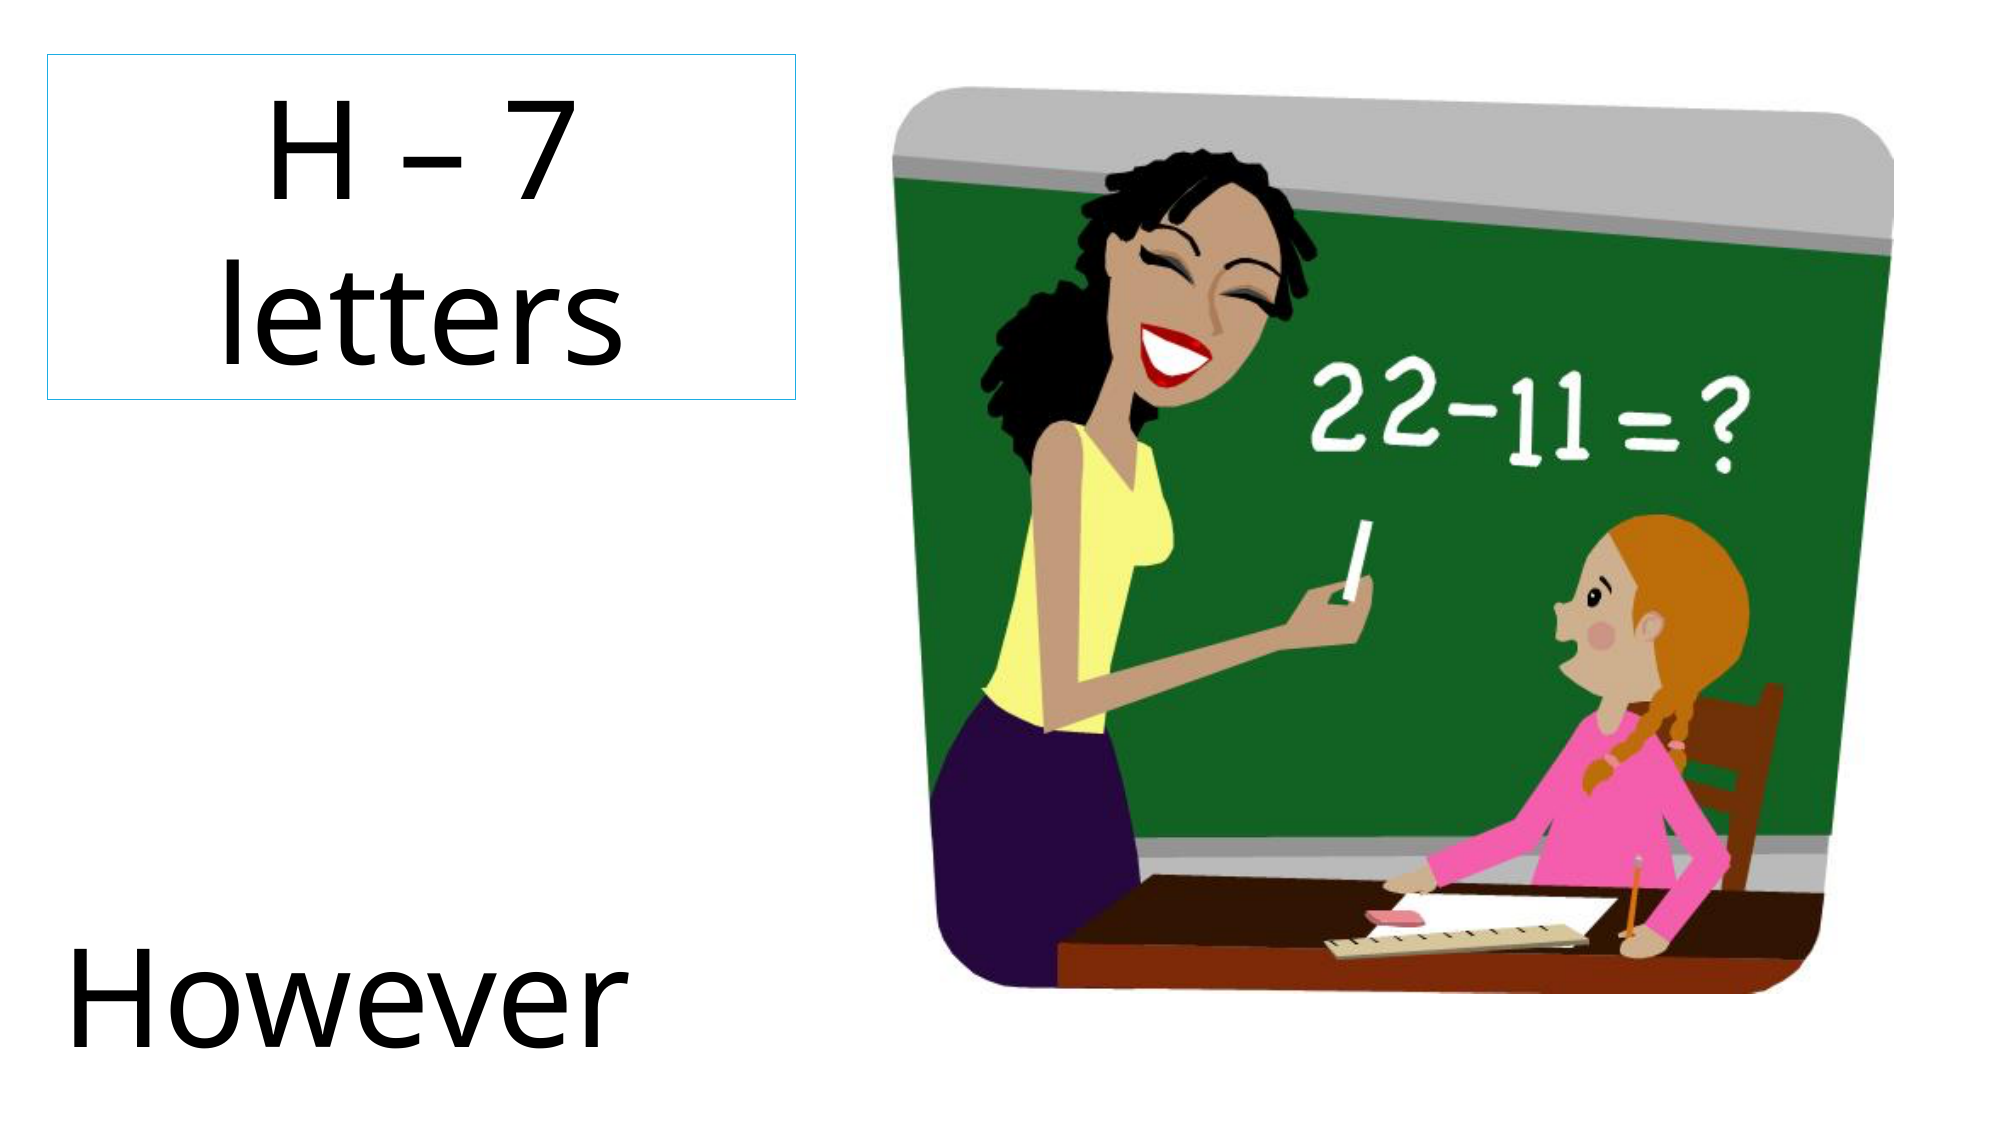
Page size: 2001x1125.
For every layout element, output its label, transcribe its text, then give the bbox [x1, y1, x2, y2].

picture [886, 85, 1894, 994]
text_box H – 7 letters [47, 54, 796, 400]
text_box However [0, 902, 694, 1083]
